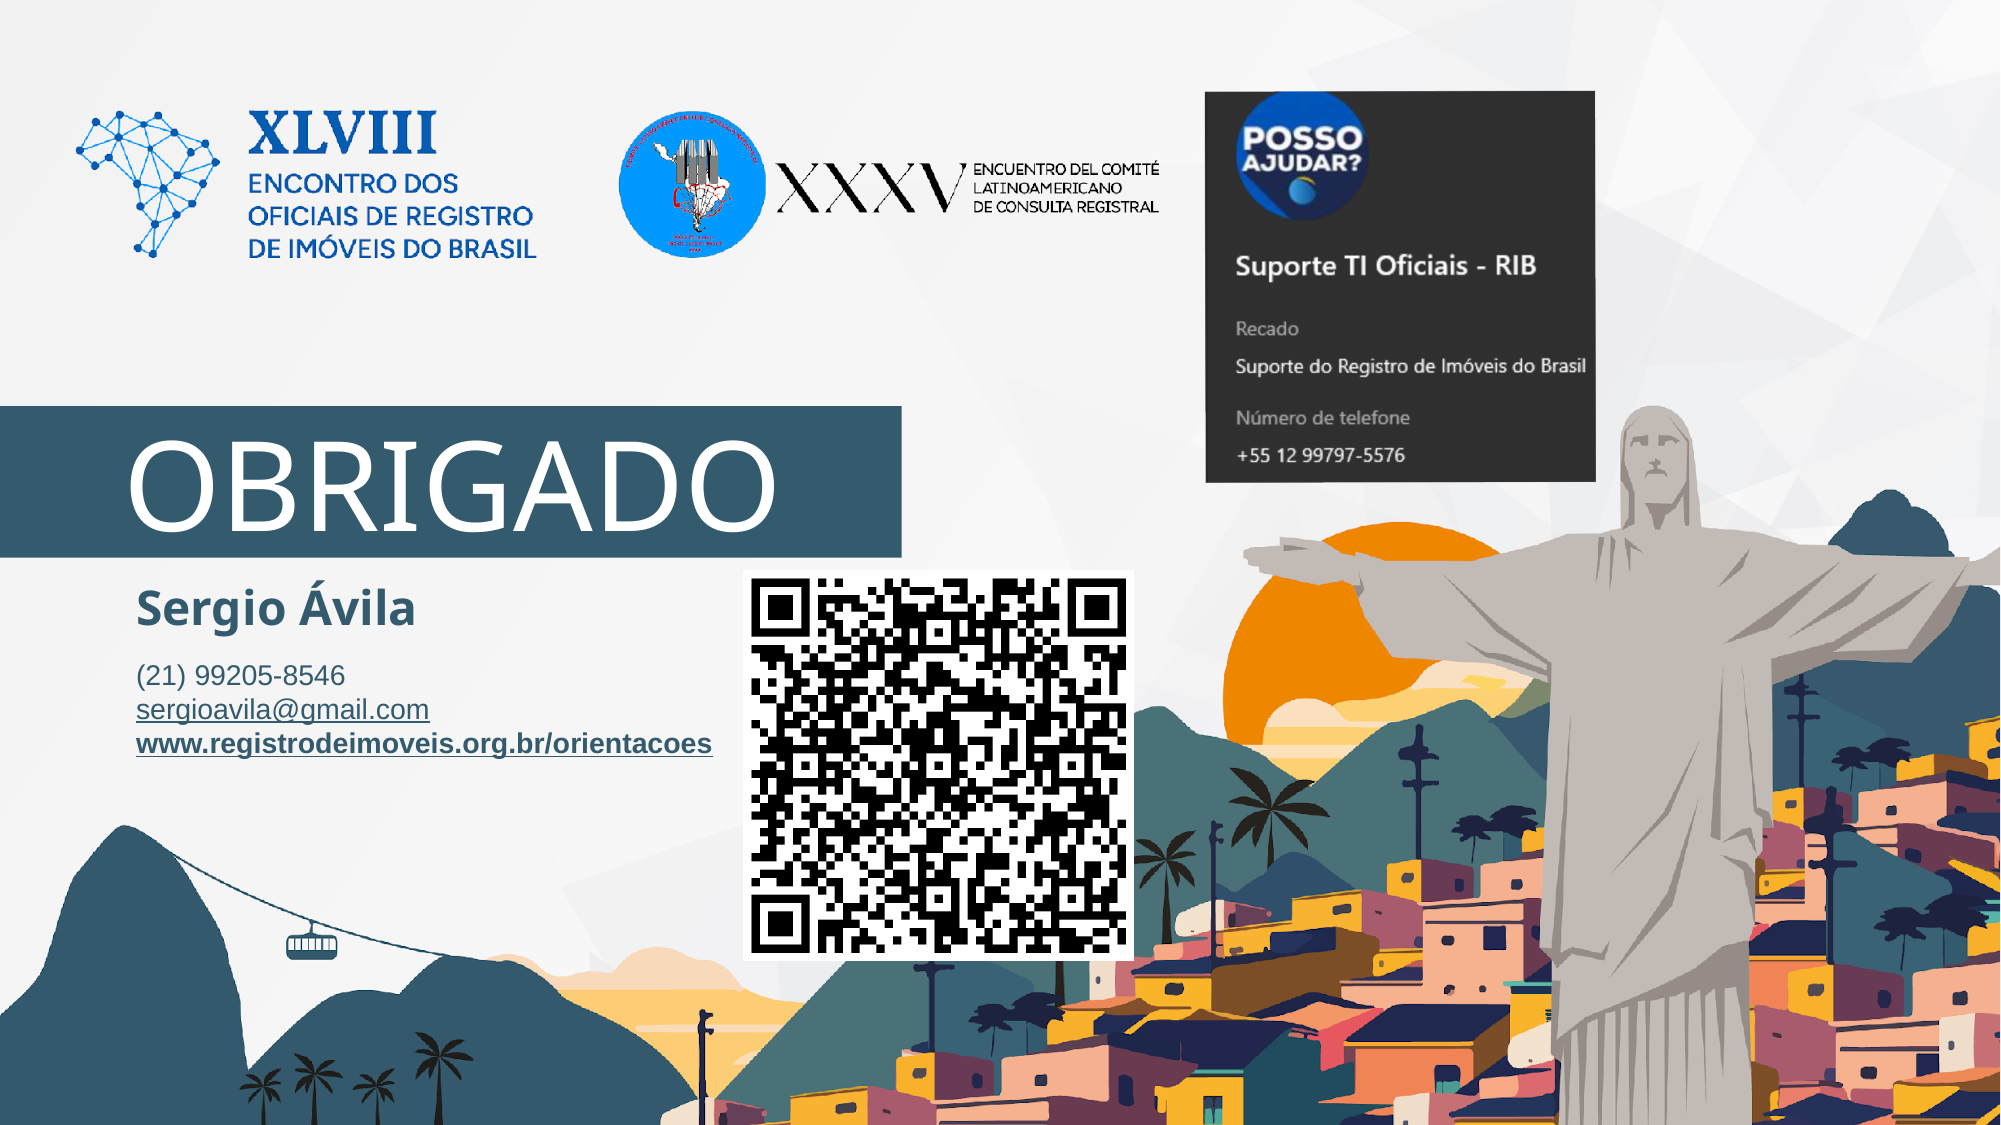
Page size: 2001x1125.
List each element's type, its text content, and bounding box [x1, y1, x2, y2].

text_box (21) 99205-8546 sergioavila@gmail.com www.registrodeimoveis.org.br/orientacoes [121, 649, 737, 768]
text_box [0, 406, 902, 558]
text_box OBRIGADO [108, 434, 909, 548]
text_box Sergio Ávila [121, 570, 740, 649]
picture [0, 0, 2001, 1125]
